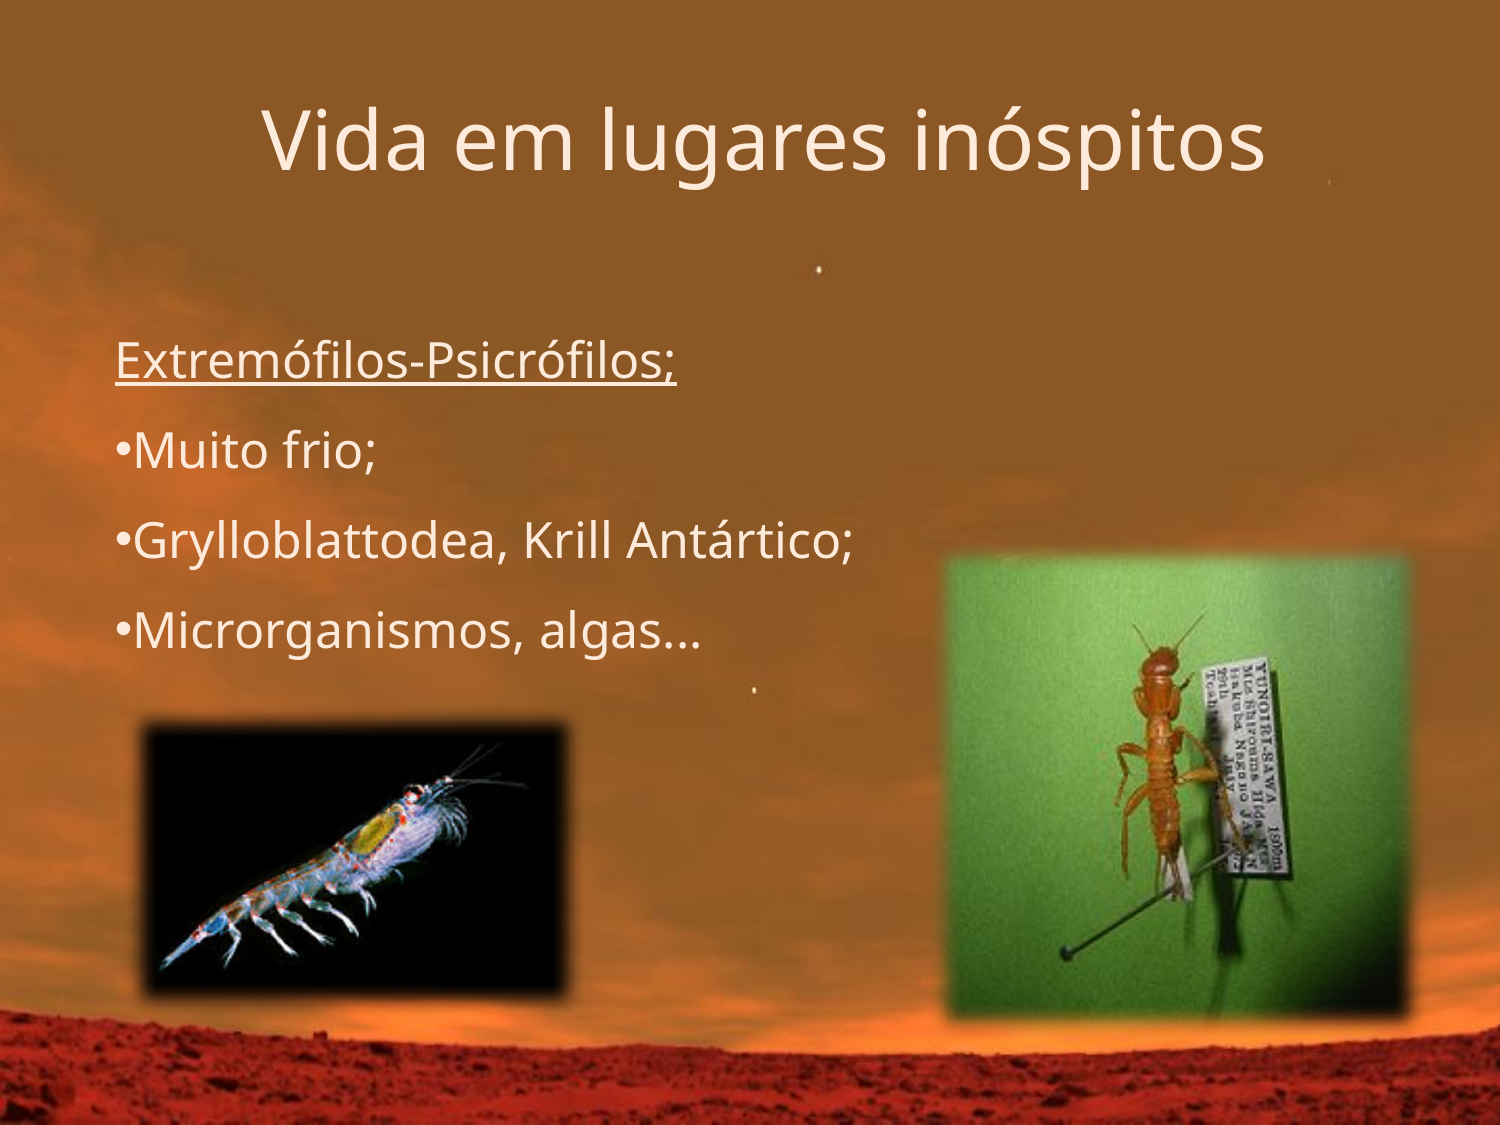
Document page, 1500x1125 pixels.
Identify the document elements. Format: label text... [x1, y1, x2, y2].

text_box Vida em lugares inóspitos [29, 80, 1500, 195]
text_box Extremófilos-Psicrófilos; Muito frio; Grylloblattodea, Krill Antártico; Microrganismos, algas... [100, 290, 998, 756]
picture [0, 0, 1500, 1125]
